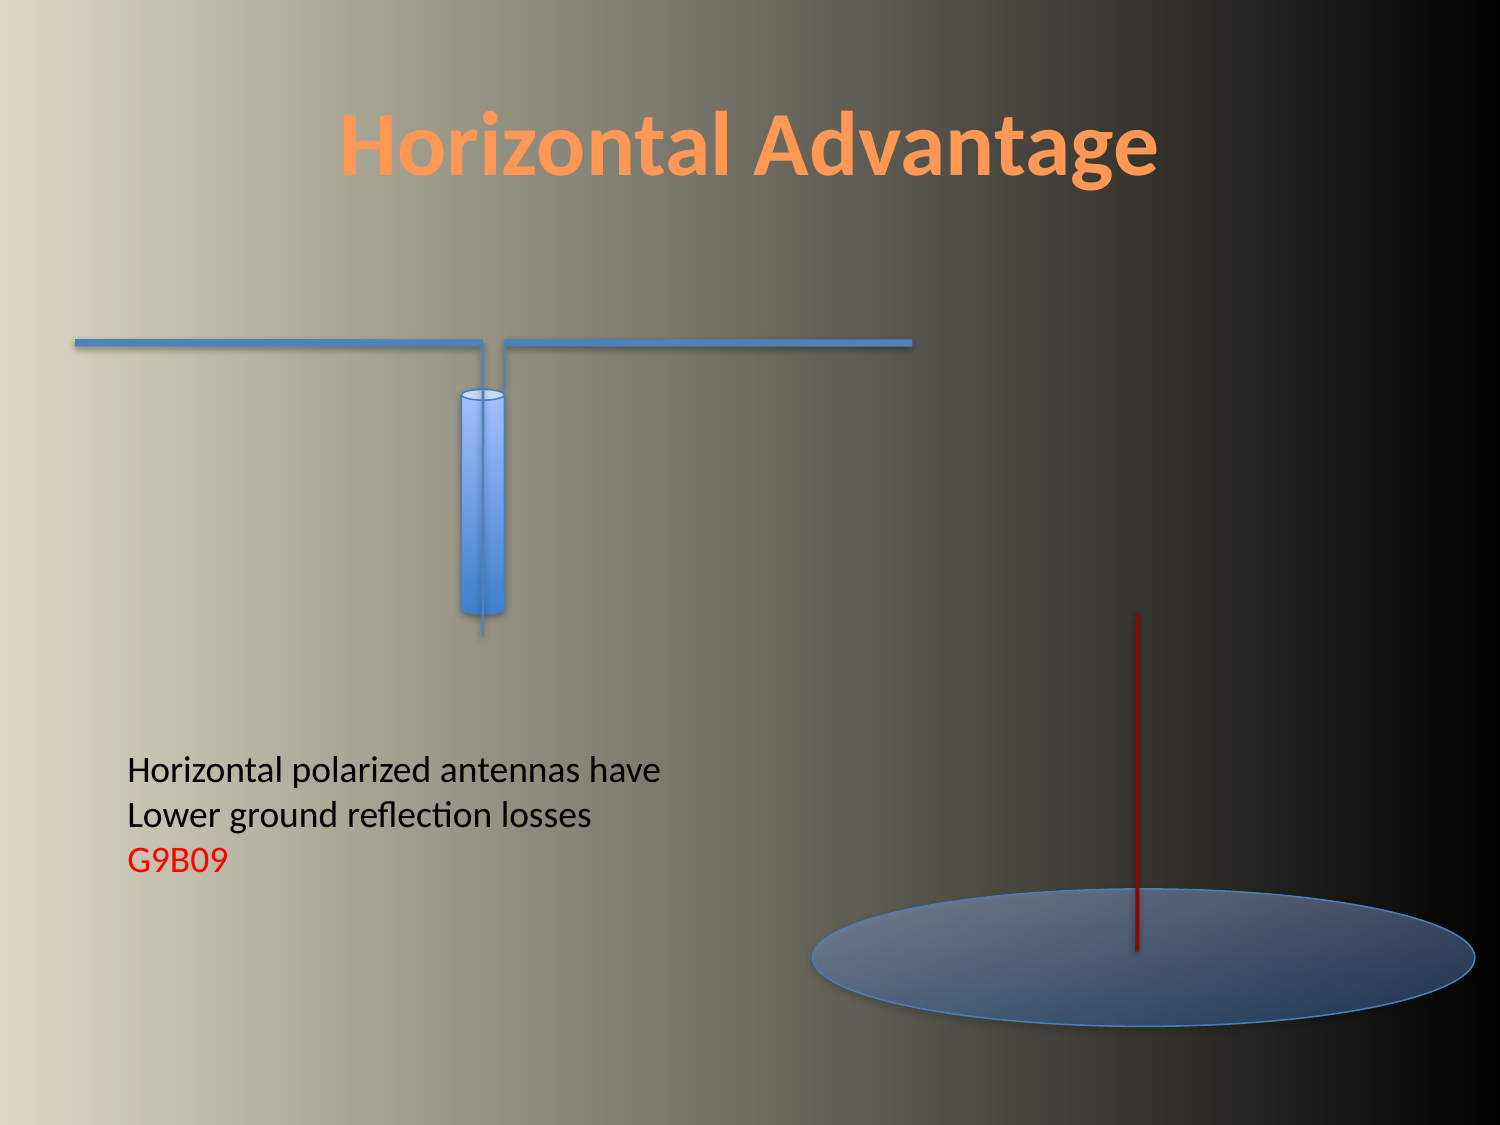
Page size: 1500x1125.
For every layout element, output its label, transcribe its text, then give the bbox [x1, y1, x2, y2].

title Horizontal Advantage [75, 45, 1425, 233]
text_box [74, 342, 913, 637]
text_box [812, 613, 1476, 1027]
text_box Horizontal polarized antennas have Lower ground reflection losses G9B09 [112, 737, 688, 888]
